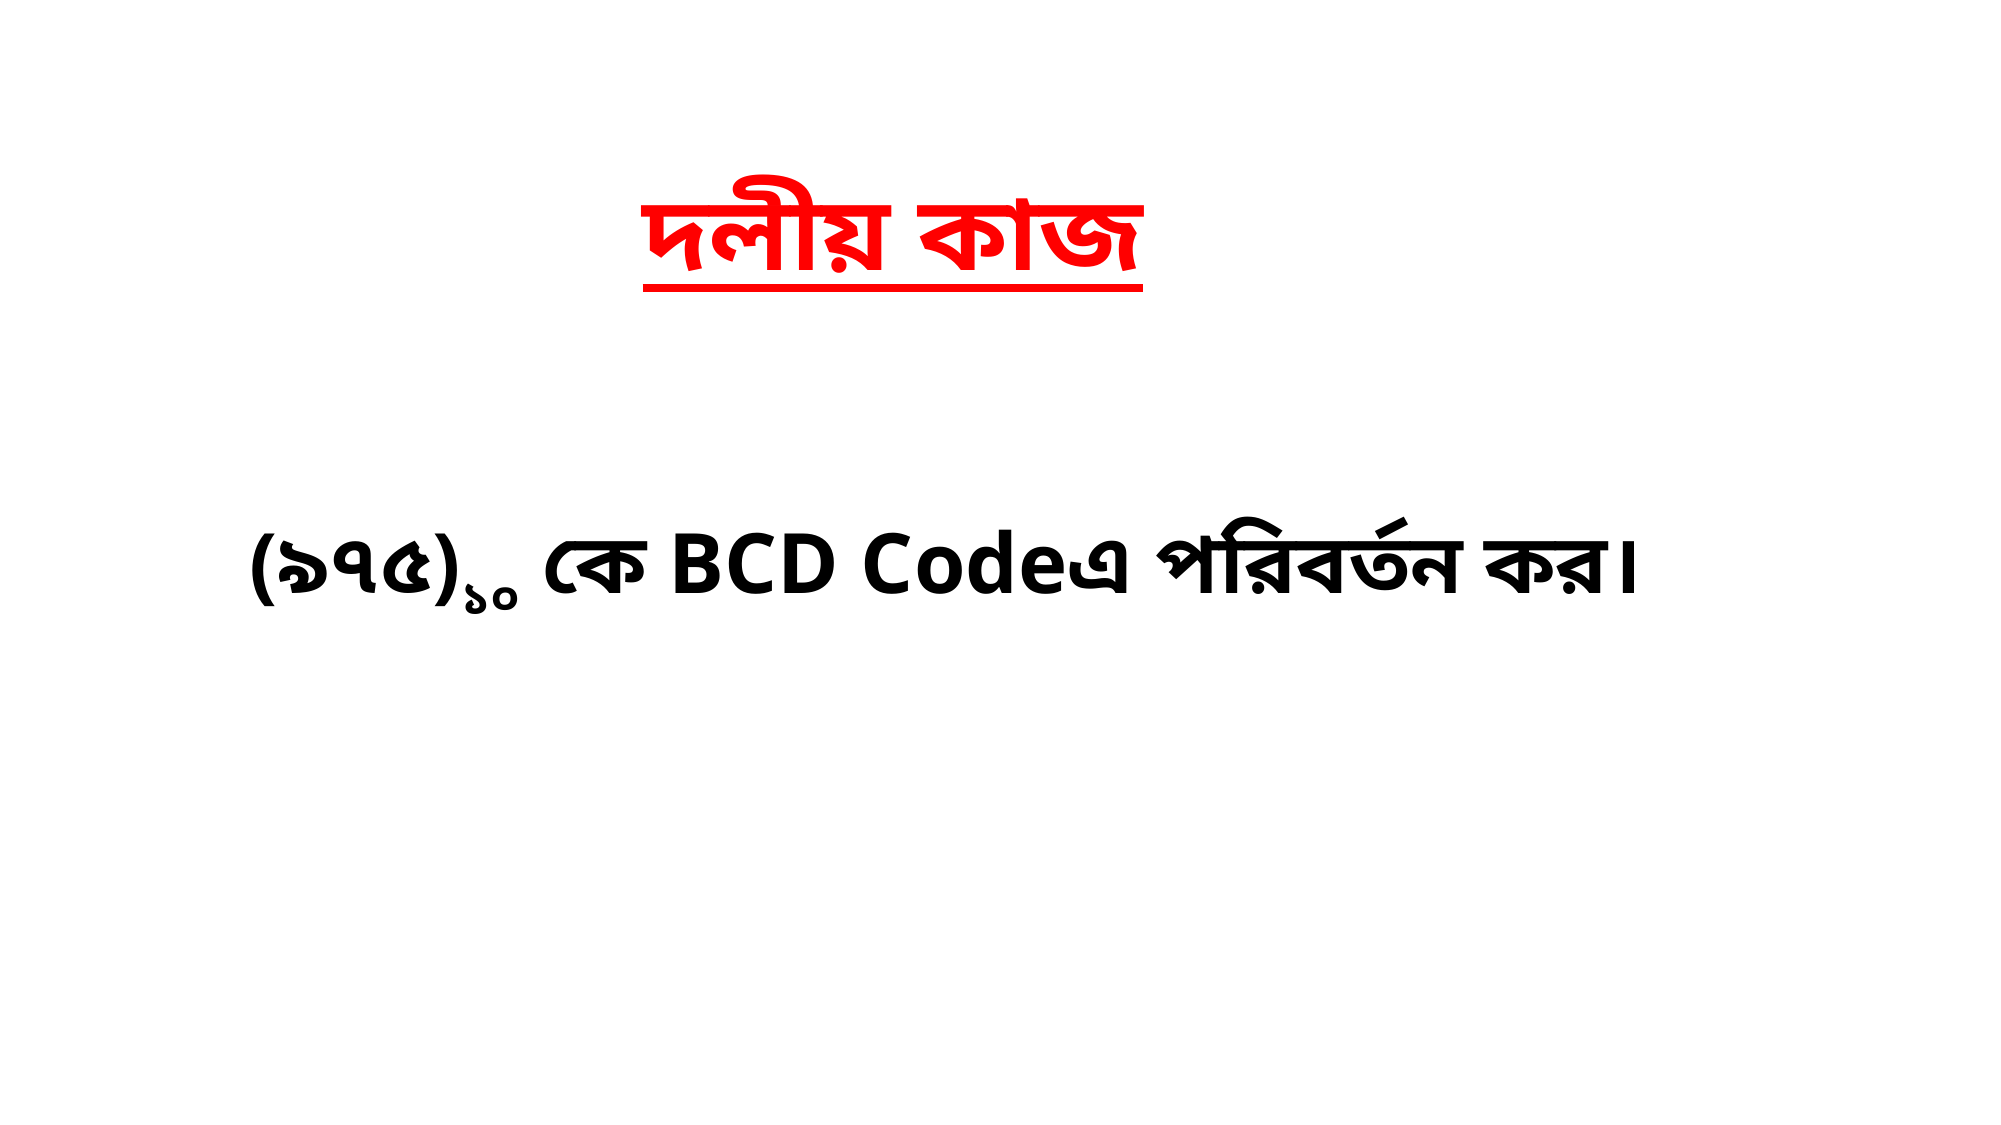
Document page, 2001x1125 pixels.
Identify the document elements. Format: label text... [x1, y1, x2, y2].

text_box দলীয় কাজ [410, 158, 1376, 299]
text_box (৯৭৫)১০ কে BCD Codeএ পরিবর্তন কর। [212, 502, 1729, 724]
